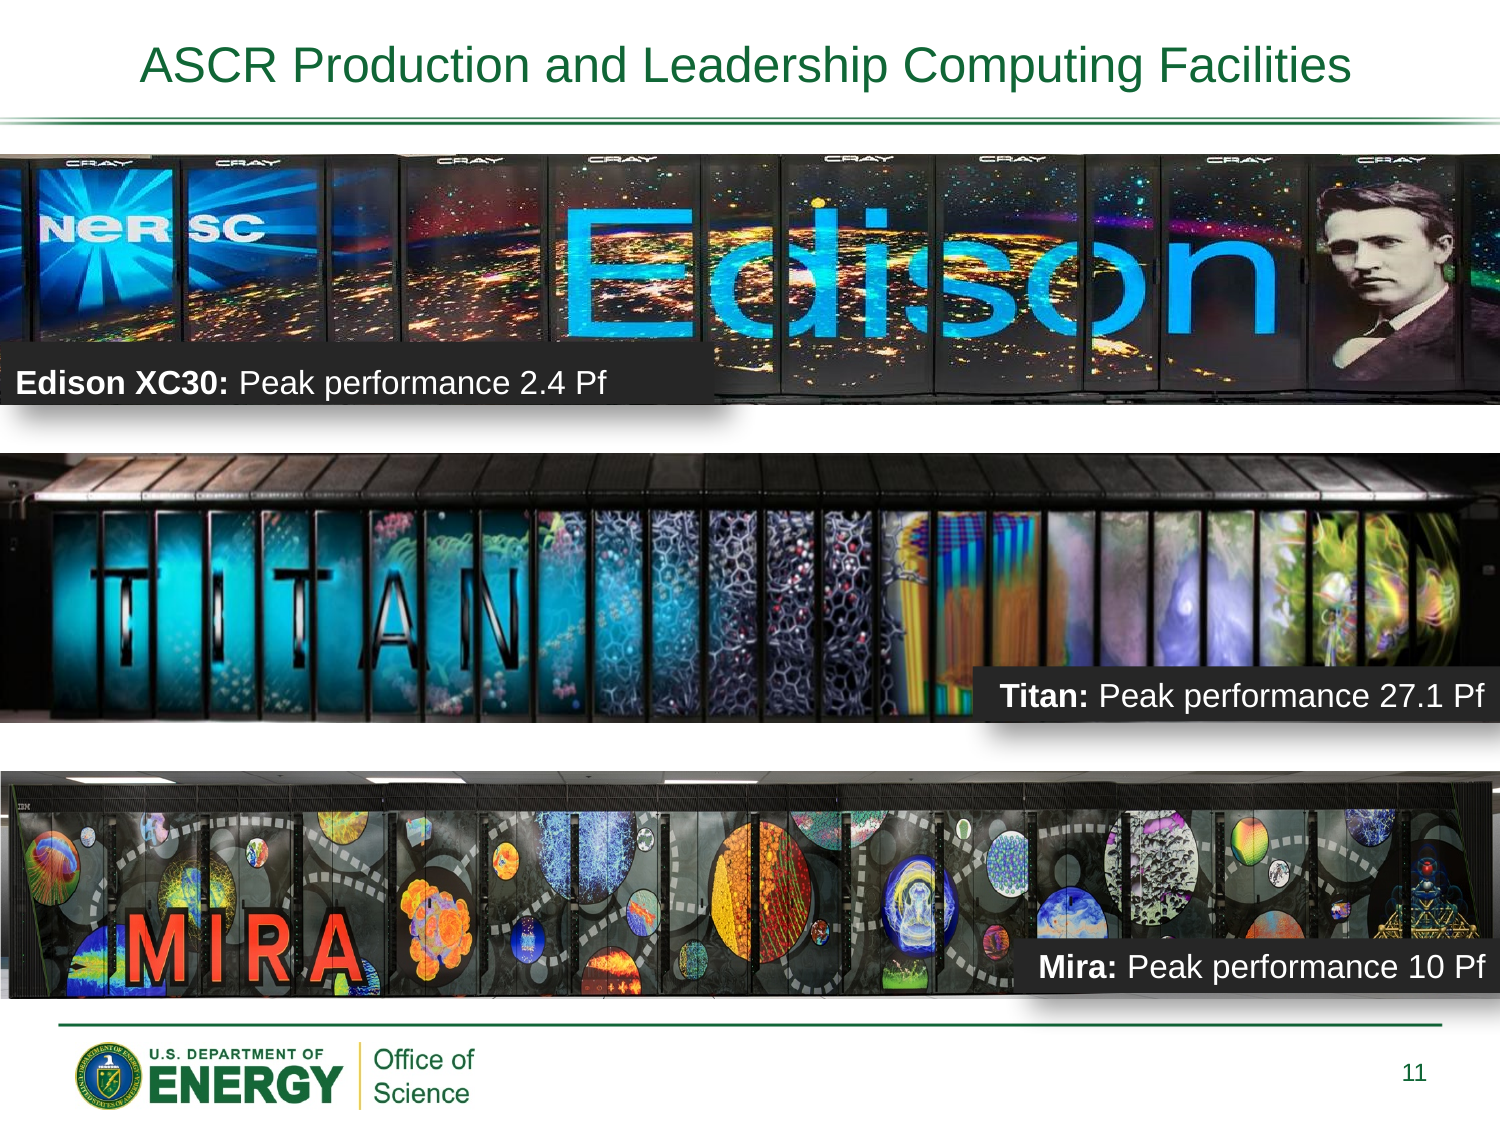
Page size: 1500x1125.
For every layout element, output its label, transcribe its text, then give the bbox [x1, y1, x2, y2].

picture [0, 405, 1500, 453]
slide_number 11 [1380, 1041, 1443, 1102]
picture [0, 723, 1500, 771]
picture [0, 0, 1500, 154]
picture [0, 999, 1500, 1125]
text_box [0, 453, 1500, 723]
title ASCR Production and Leadership Computing Facilities [15, 5, 1477, 119]
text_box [0, 154, 1500, 405]
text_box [0, 771, 1500, 999]
